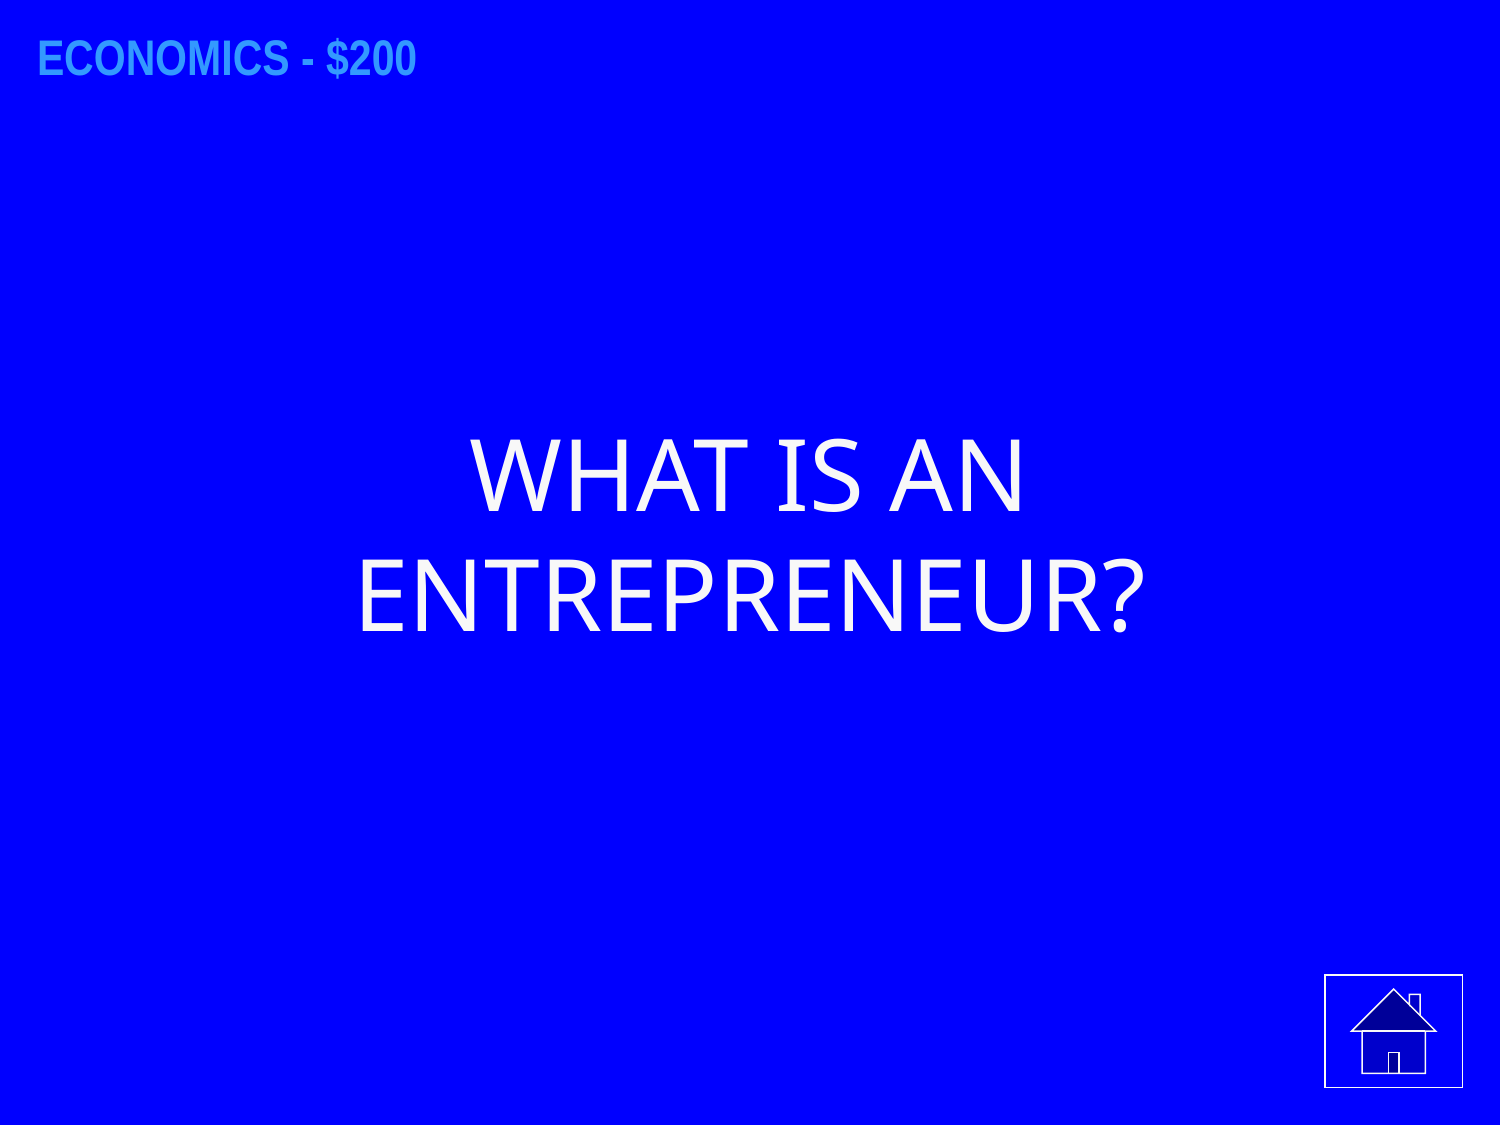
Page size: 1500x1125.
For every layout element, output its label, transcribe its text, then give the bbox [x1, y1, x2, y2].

text_box [1324, 975, 1463, 1088]
text_box WHAT IS AN ENTREPRENEUR? [74, 162, 1425, 900]
text_box ECONOMICS - $200 [22, 18, 1025, 94]
